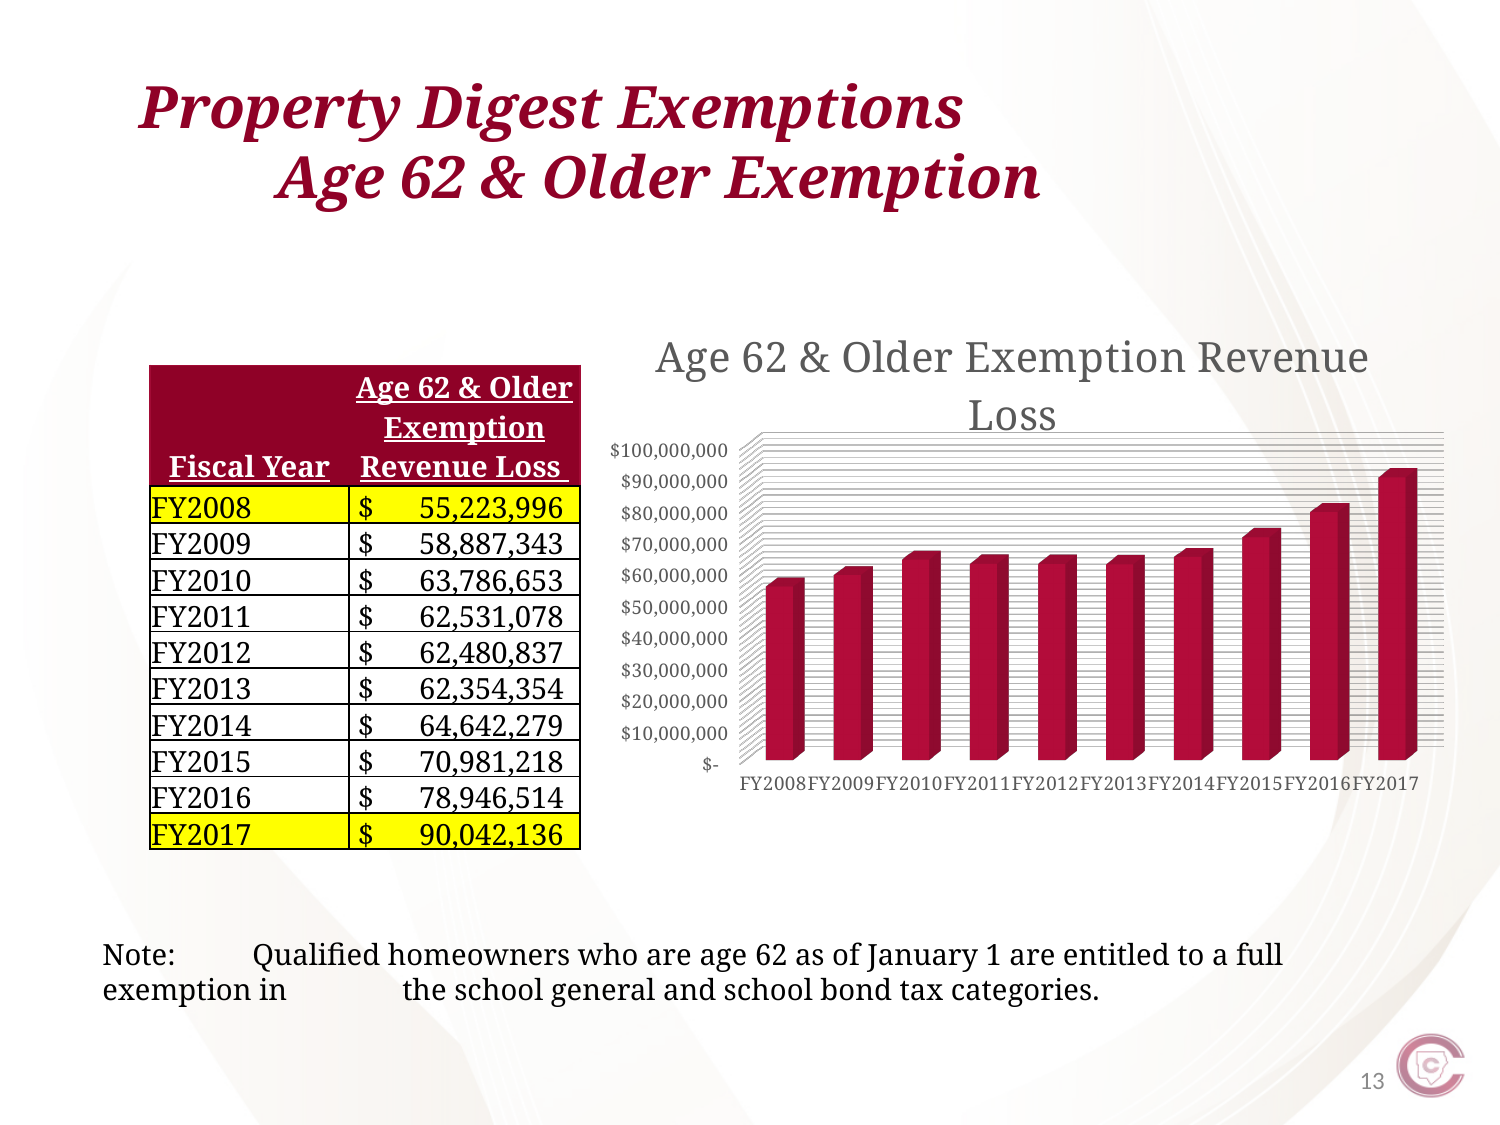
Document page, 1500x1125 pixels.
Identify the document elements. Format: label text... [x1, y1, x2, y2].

table_cell FY2012 [151, 632, 348, 667]
table_cell FY2010 [151, 560, 348, 594]
table_cell $ 55,223,996 [350, 487, 532, 522]
text_box Note: Qualified homeowners who are age 62 as of January 1 are entitled to a full exemption in the school general and school bond tax categories. [87, 929, 1363, 1014]
table_cell $ 64,642,279 [350, 705, 532, 739]
text_box Property Digest Exemptions Age 62 & Older Exemption [124, 62, 1400, 218]
table_cell FY2016 [151, 777, 348, 812]
table_cell $ 70,981,218 [350, 741, 532, 776]
table_cell 2018 [0, 0, 1500, 1125]
table_cell FY2013 [151, 669, 348, 703]
table_header Fiscal Year [151, 366, 349, 485]
table_cell $ 58,887,343 [350, 524, 532, 558]
table_cell FY2014 [151, 705, 348, 739]
table_cell FY2017 [151, 814, 348, 848]
table_cell $ 63,786,653 [350, 560, 532, 594]
table_cell FY2009 [151, 524, 348, 558]
table_cell $ 78,946,514 [350, 777, 532, 812]
chart [537, 294, 1488, 885]
table_cell $ 90,042,136 [350, 814, 532, 848]
table_cell $ 62,354,354 [350, 669, 532, 703]
table_cell FY2008 [151, 487, 348, 522]
table_cell FY2011 [151, 596, 348, 631]
table_cell $ 62,531,078 [350, 596, 532, 631]
table_header Age 62 & Older Exemption Revenue Loss [349, 366, 532, 485]
slide_number 13 [1325, 1050, 1400, 1110]
table_cell FY2015 [151, 741, 348, 776]
table_cell $ 62,480,837 [350, 632, 532, 667]
